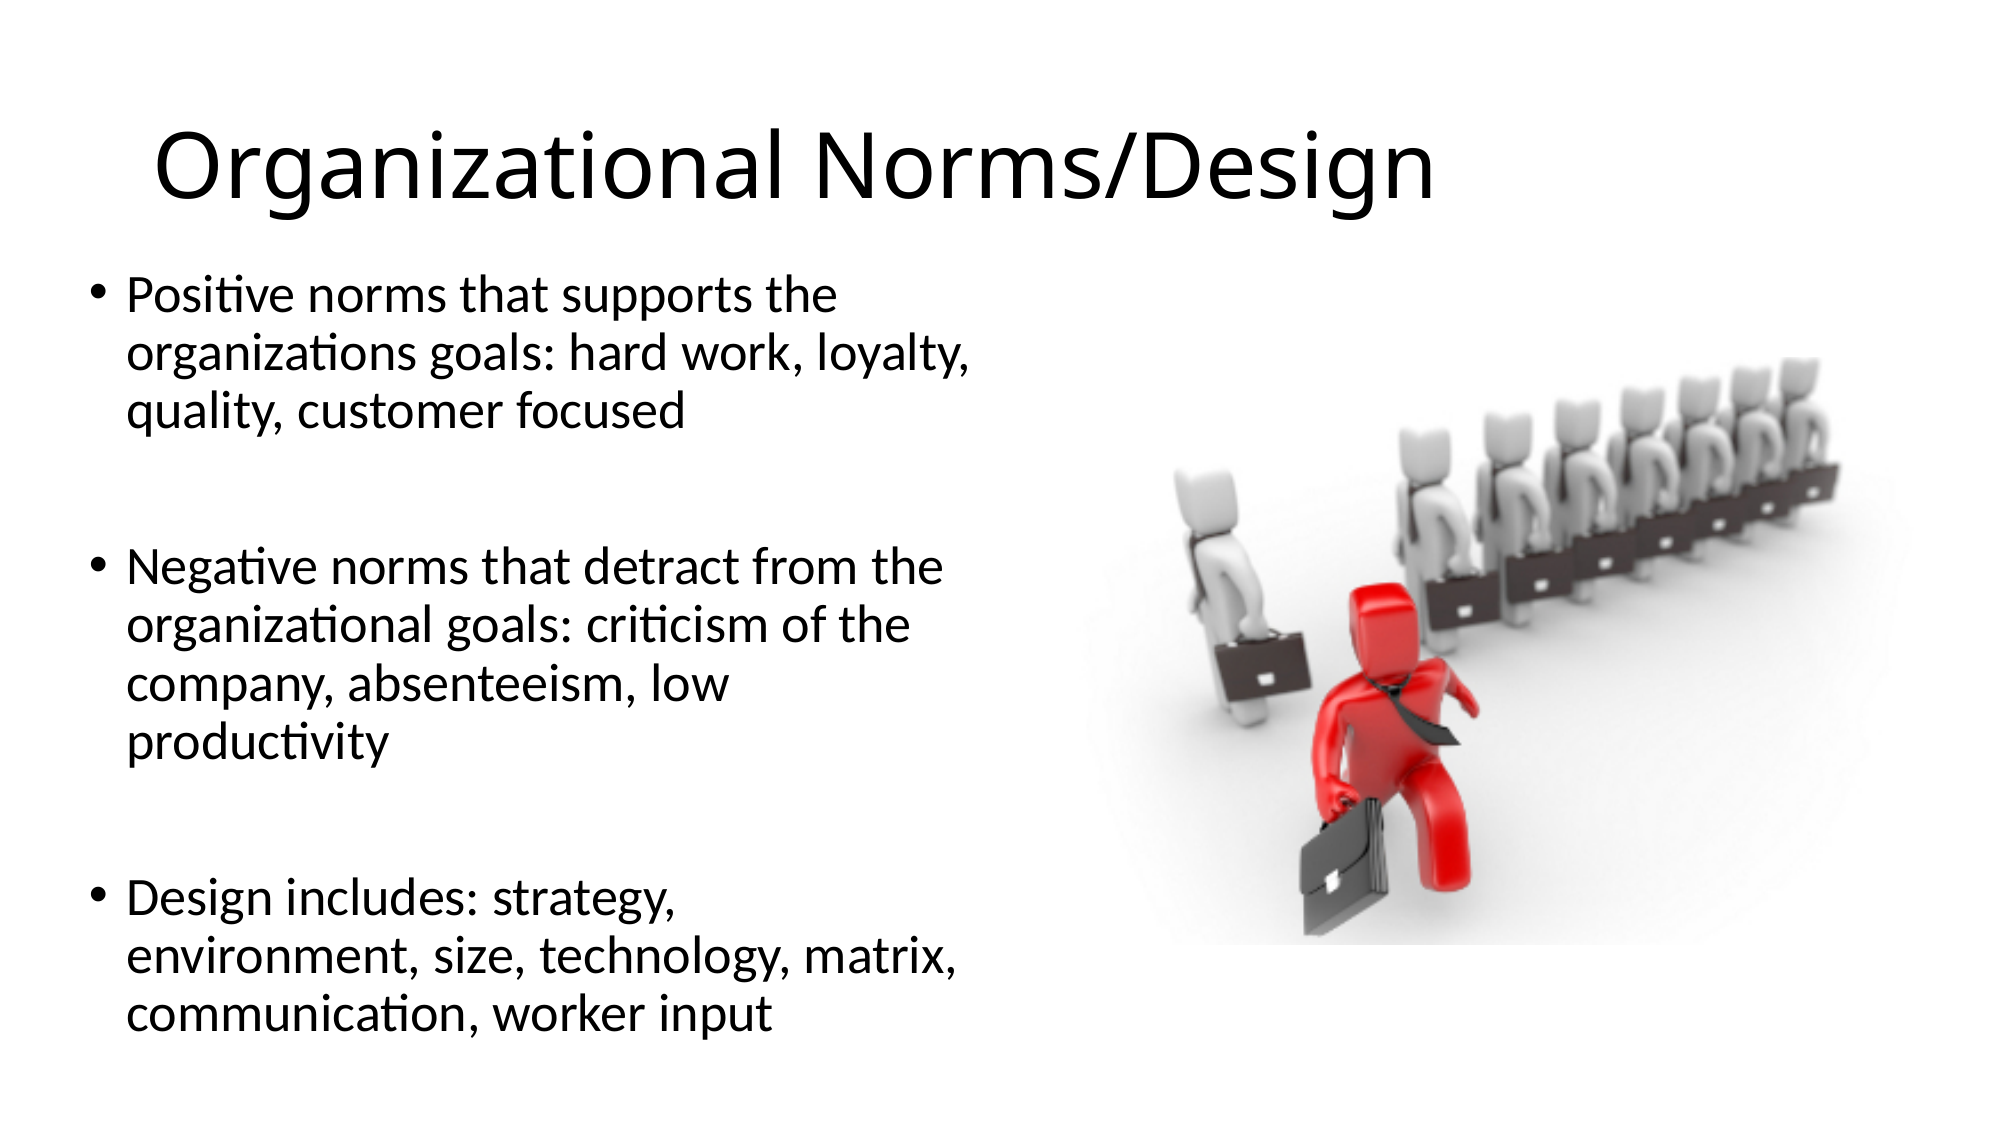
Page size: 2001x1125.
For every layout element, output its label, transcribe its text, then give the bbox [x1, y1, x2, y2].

title Organizational Norms/Design [137, 59, 1863, 278]
list Positive norms that supports the organizations goals: hard work, loyalty, quality, customer focused Negative norms that detract from the organizational goals: criticism of the company, absenteeism, low productivity Design includes: strategy, environment, size, technology, matrix, communication, worker input [73, 257, 988, 1062]
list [1060, 357, 1939, 945]
